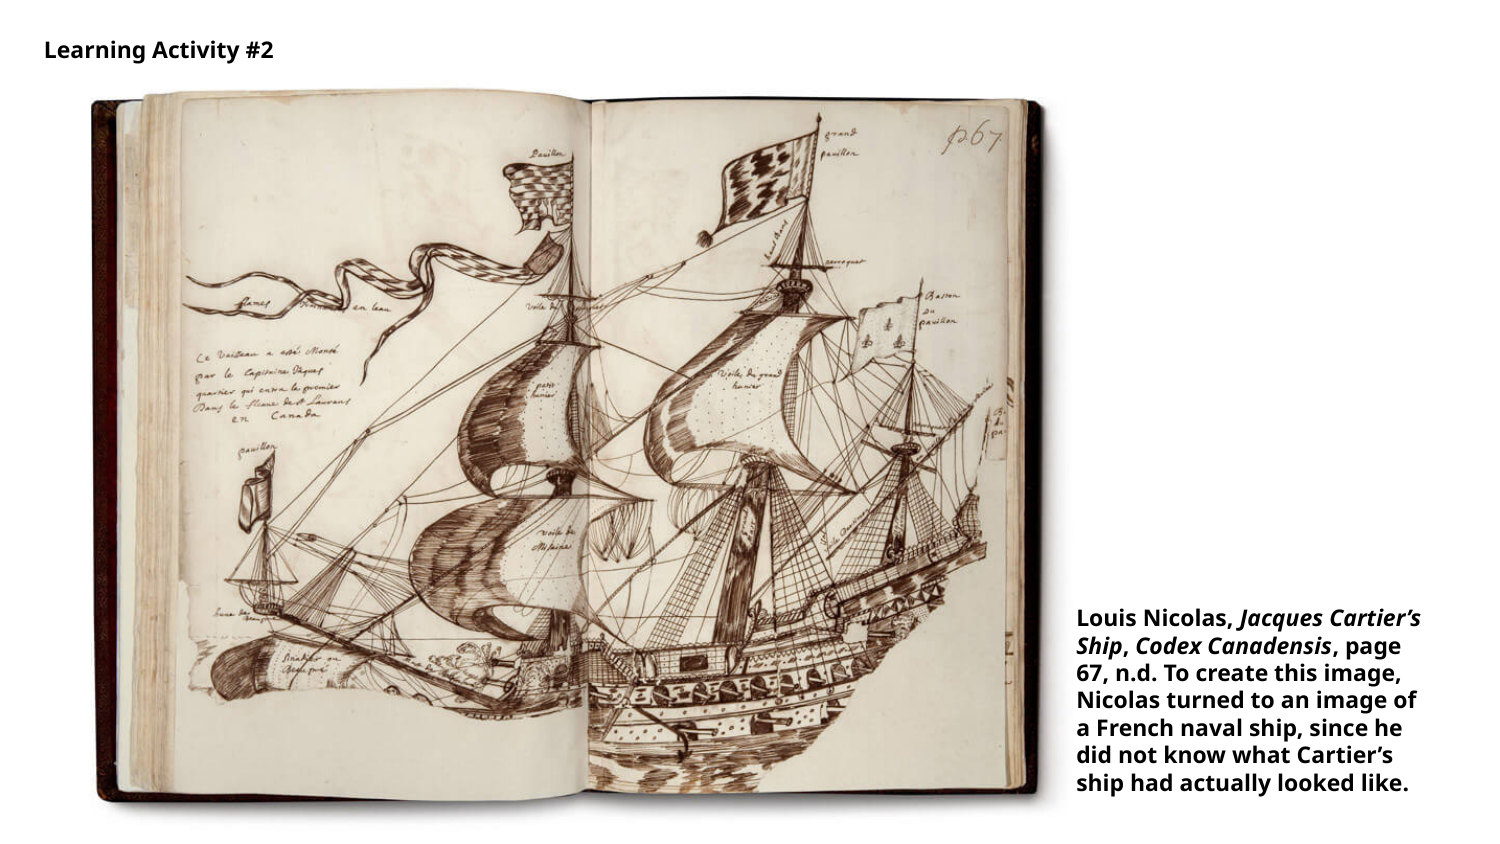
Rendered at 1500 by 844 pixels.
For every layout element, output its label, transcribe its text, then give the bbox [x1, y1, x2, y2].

picture [90, 72, 1073, 843]
text_box Louis Nicolas, Jacques Cartier’s Ship, Codex Canadensis, page 67, n.d. To create this image, Nicolas turned to an image of a French naval ship, since he did not know what Cartier’s ship had actually looked like. [1078, 588, 1446, 811]
text_box Learning Activity #2 [28, 16, 453, 78]
